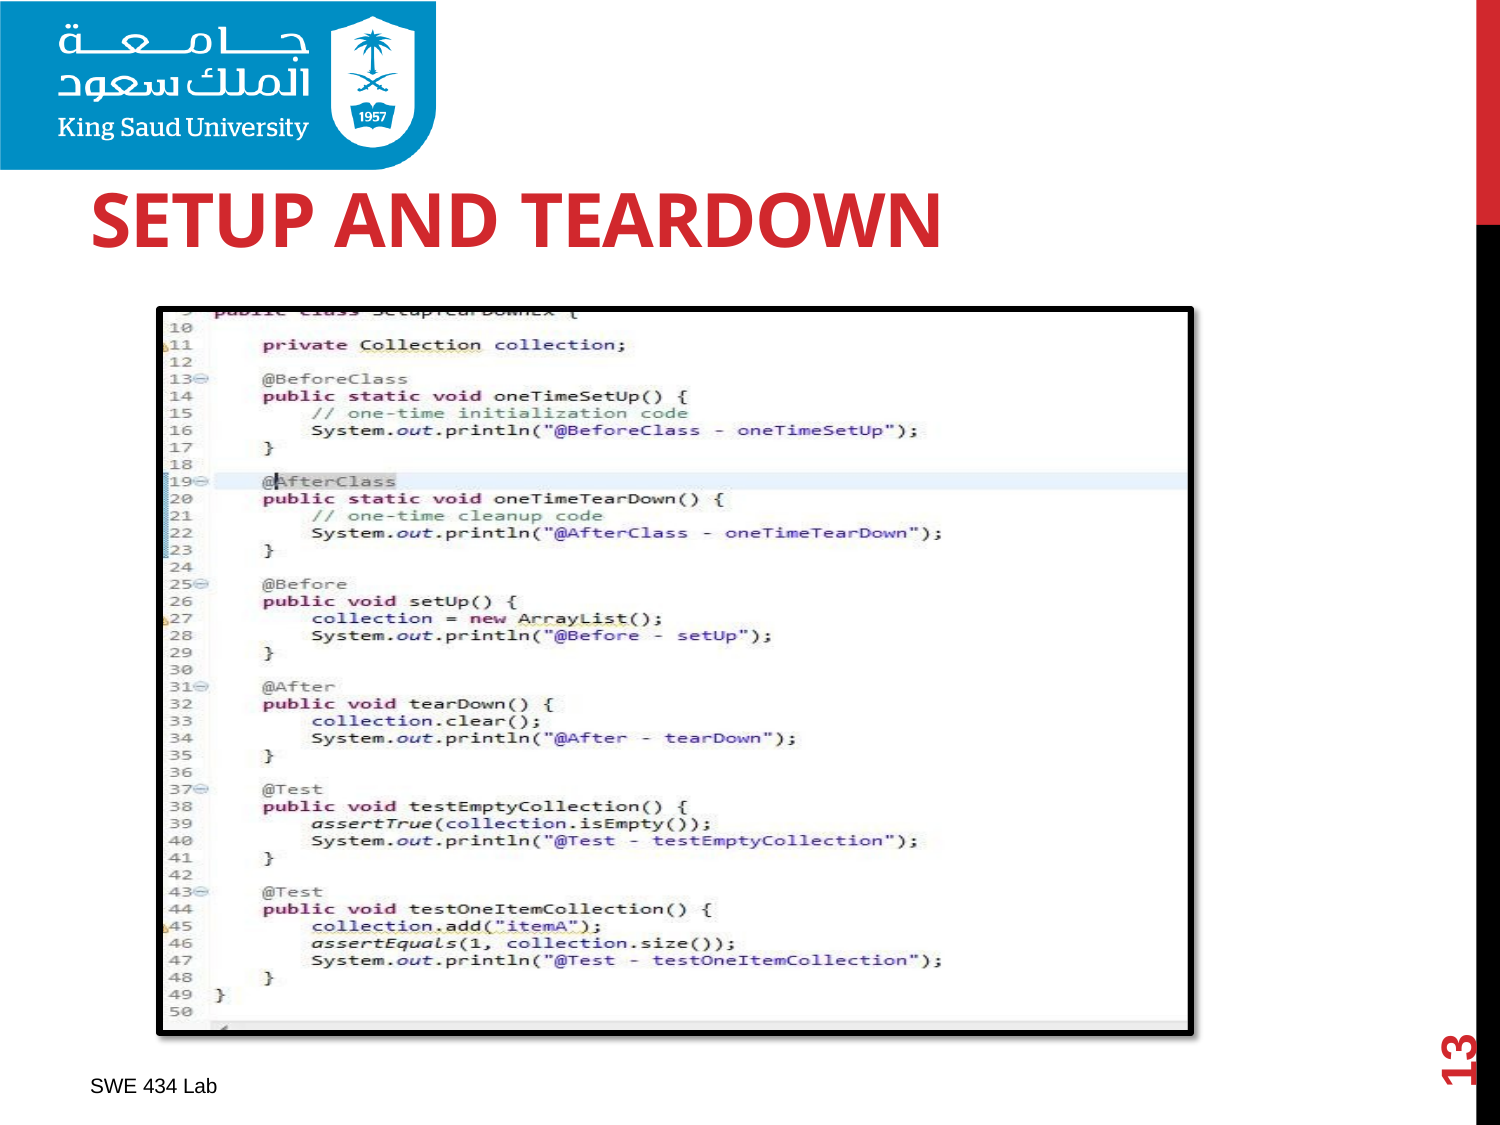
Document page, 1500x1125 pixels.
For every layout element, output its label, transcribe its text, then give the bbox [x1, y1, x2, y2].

text_box 13 [1433, 1030, 1489, 1091]
text_box [0, 0, 438, 175]
footer SWE 434 Lab [87, 1074, 220, 1125]
text_box [151, 302, 1207, 1049]
text_box [159, 309, 1191, 1034]
title SETUP AND TEARDOWN [87, 172, 1062, 361]
